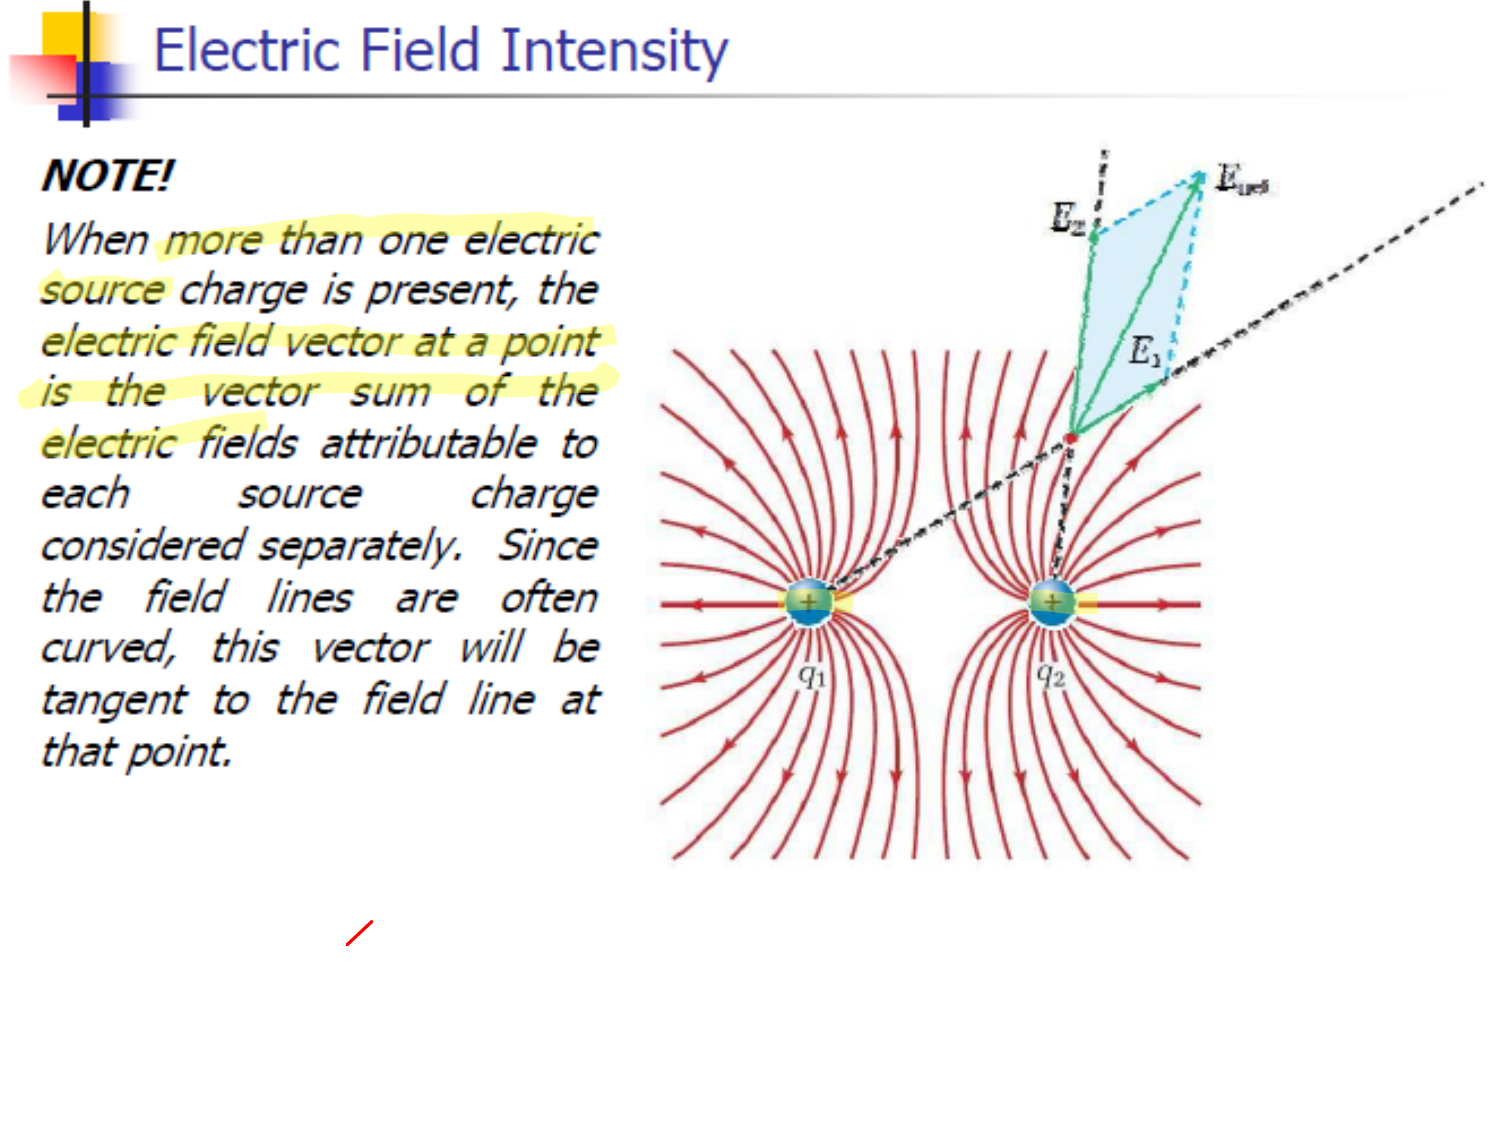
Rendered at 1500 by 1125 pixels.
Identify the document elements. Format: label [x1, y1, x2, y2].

picture [0, 0, 1500, 897]
